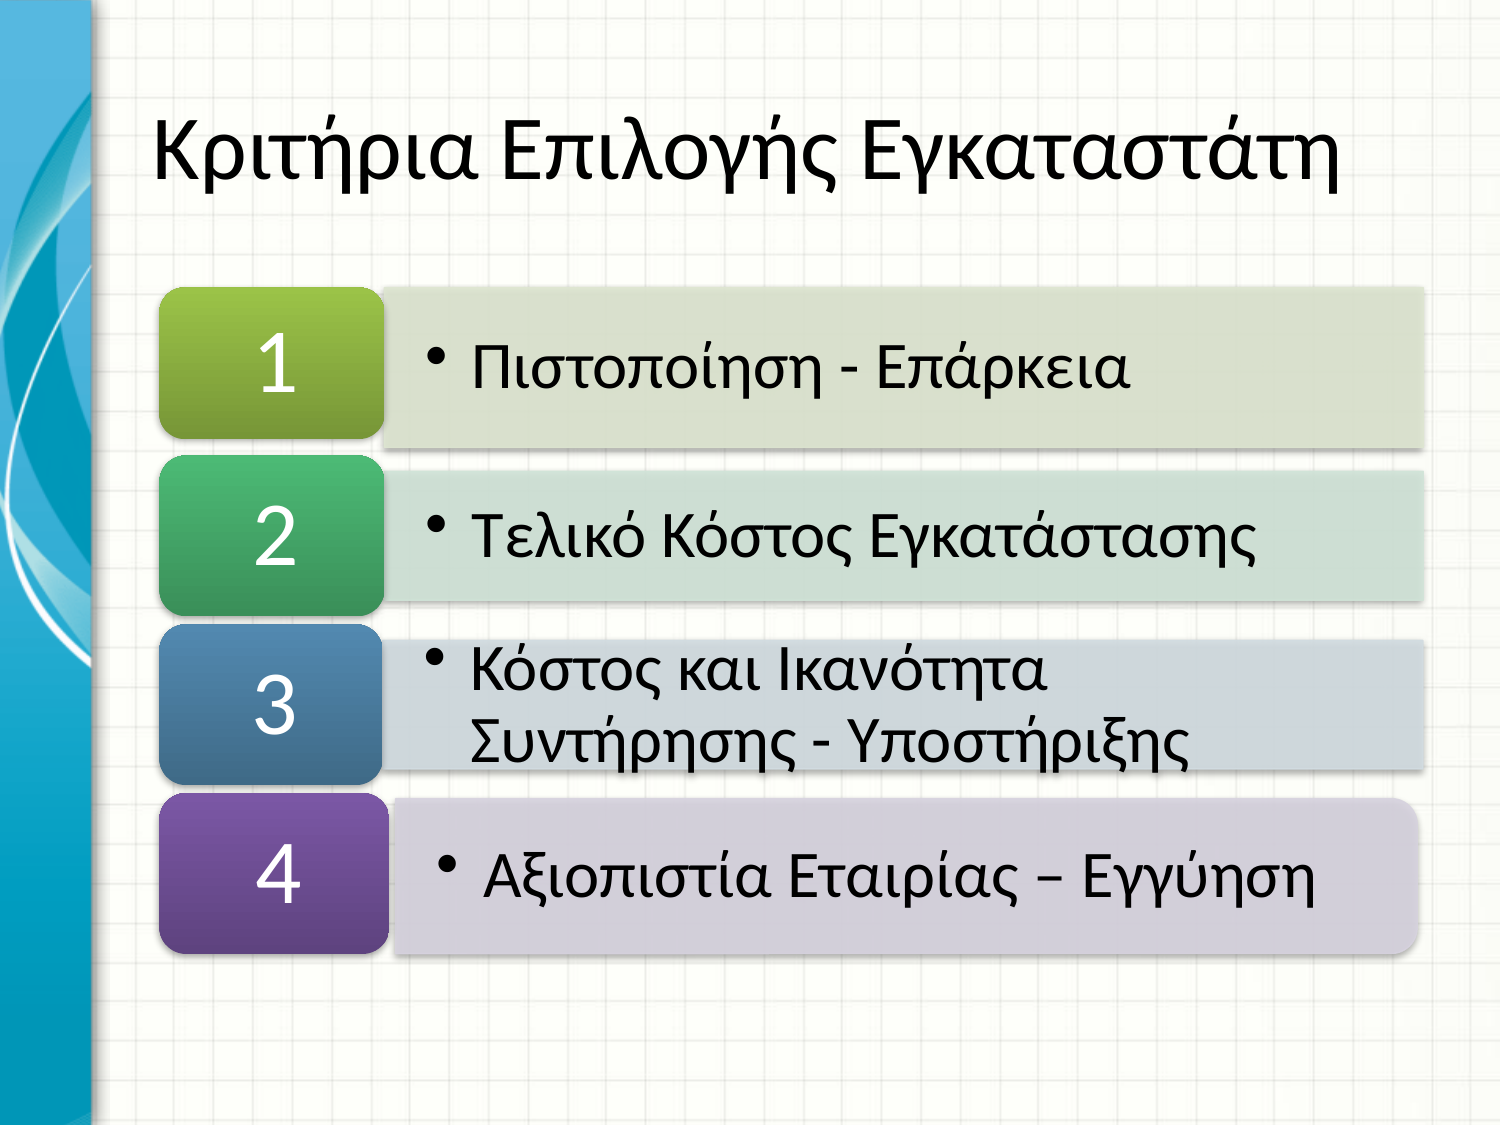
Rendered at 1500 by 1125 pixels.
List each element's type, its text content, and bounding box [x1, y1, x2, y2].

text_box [159, 287, 1424, 955]
title Κριτήρια Επιλογής Εγκαταστάτη [138, 49, 1463, 237]
picture [0, 0, 1500, 1125]
